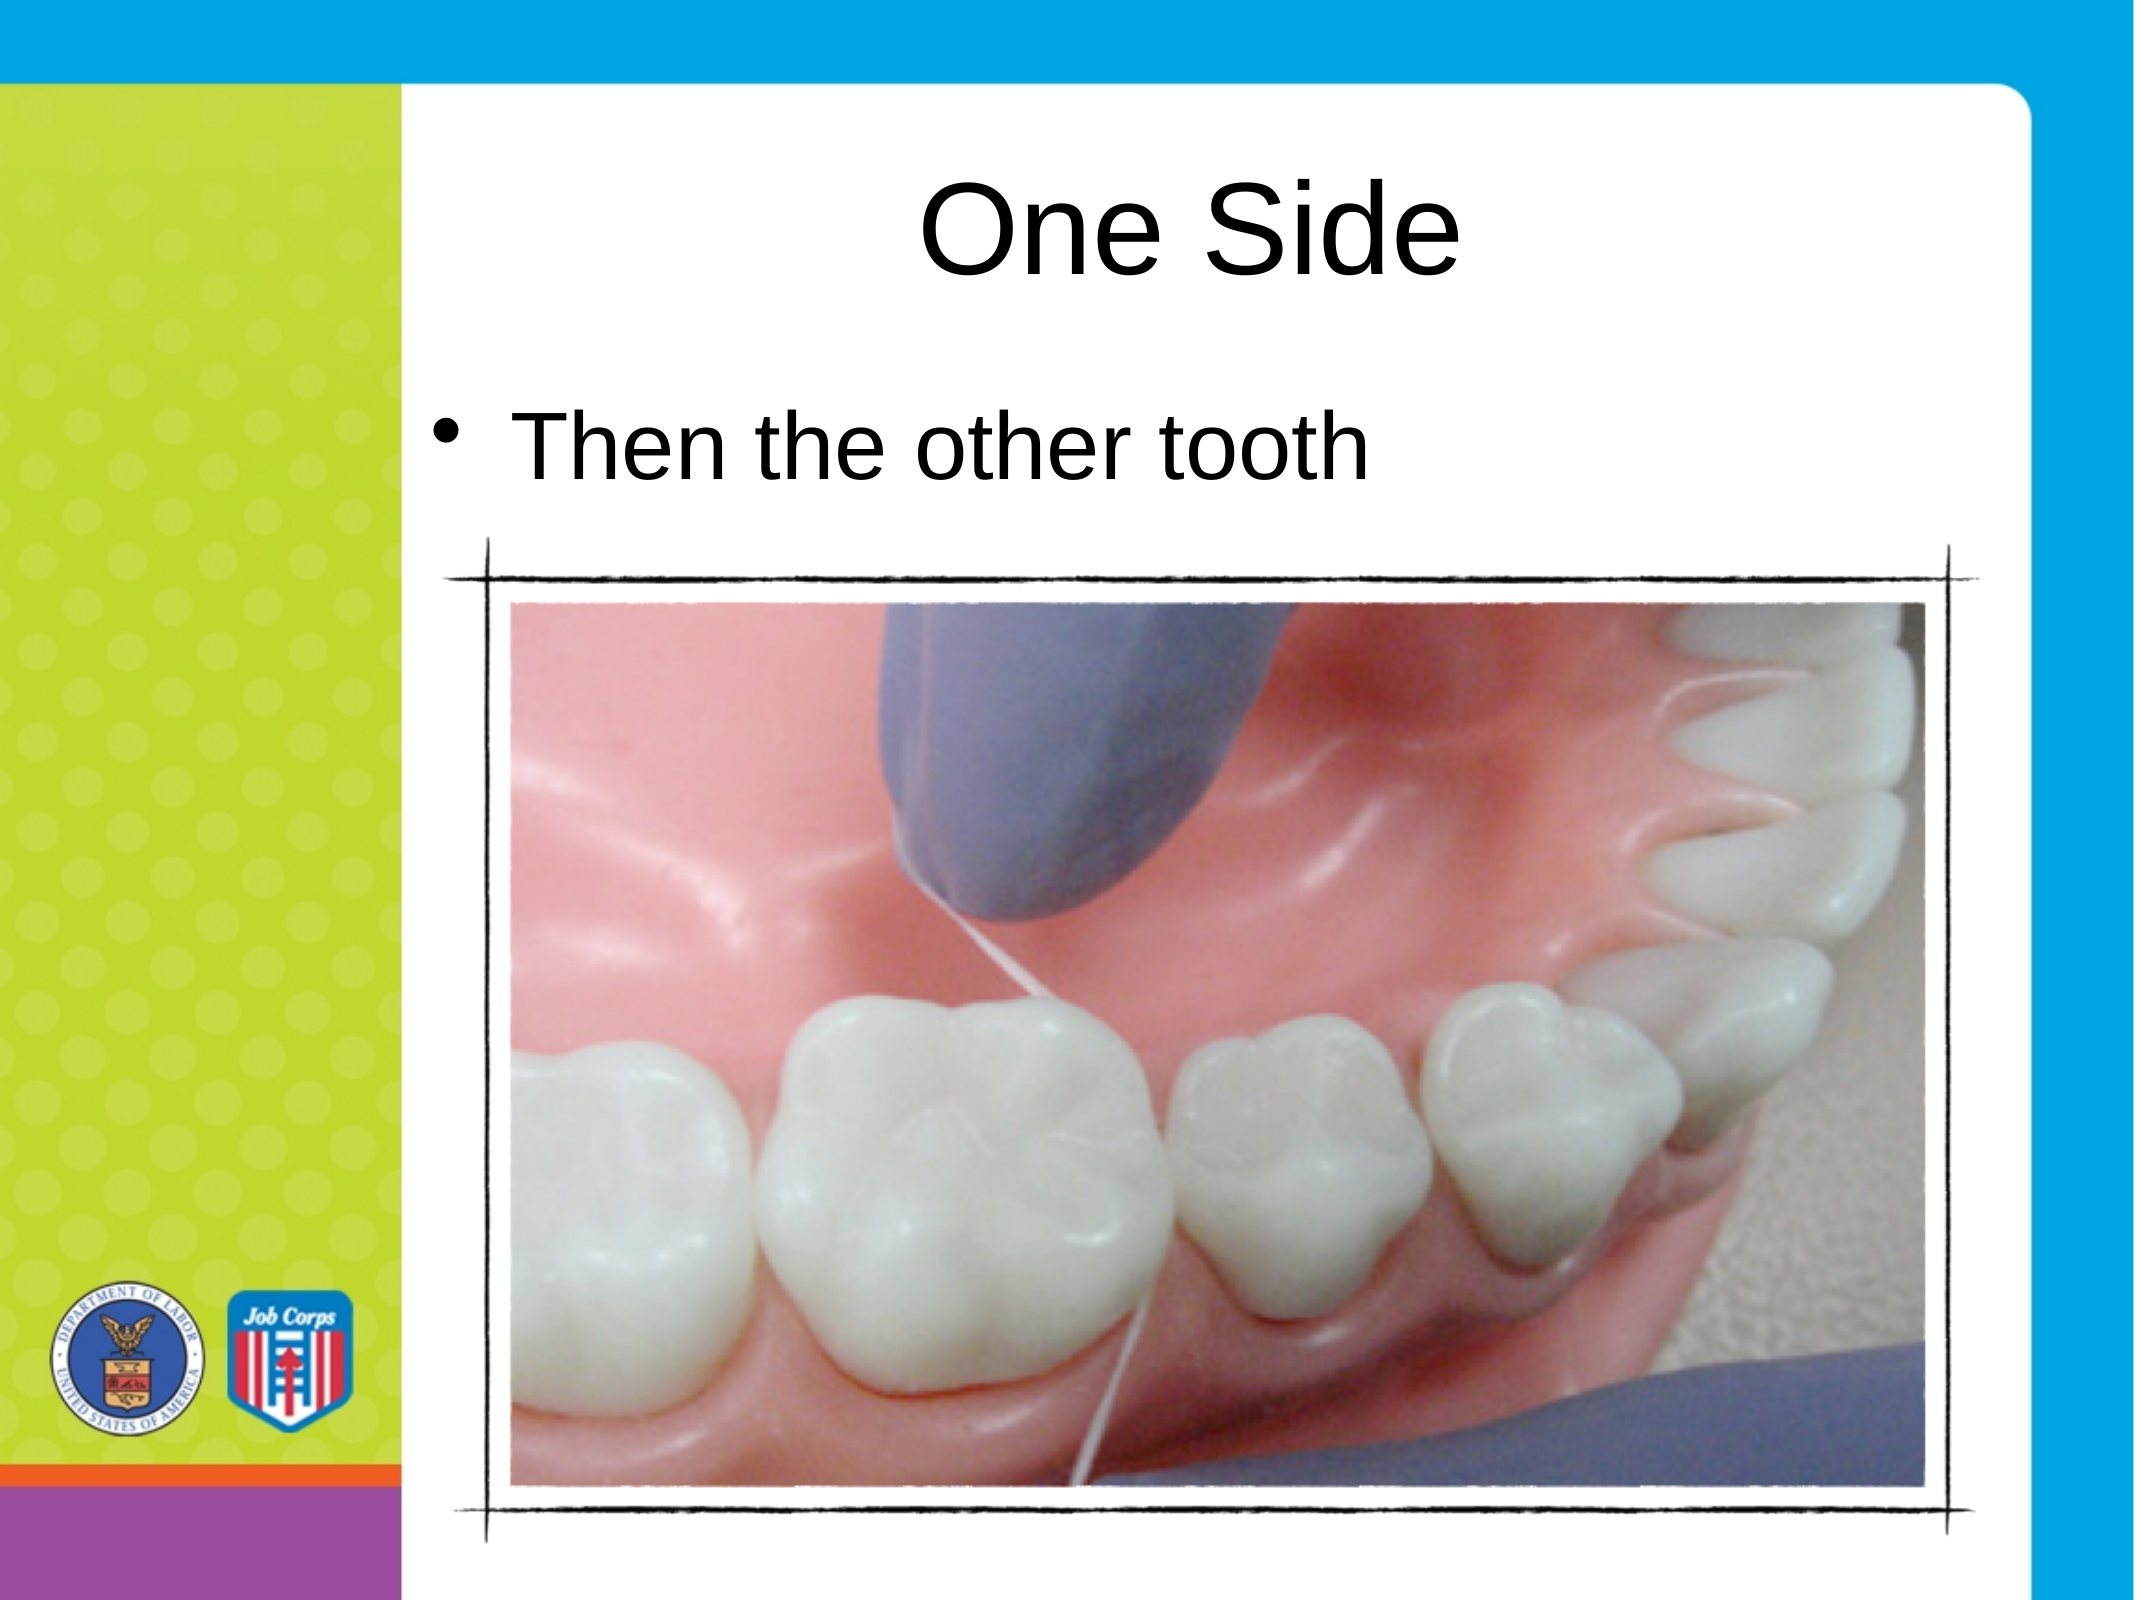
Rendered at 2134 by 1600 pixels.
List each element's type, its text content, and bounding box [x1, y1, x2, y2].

picture [0, 83, 2033, 1600]
title One Side [408, 88, 2027, 356]
list Then the other tooth [408, 373, 2027, 1316]
